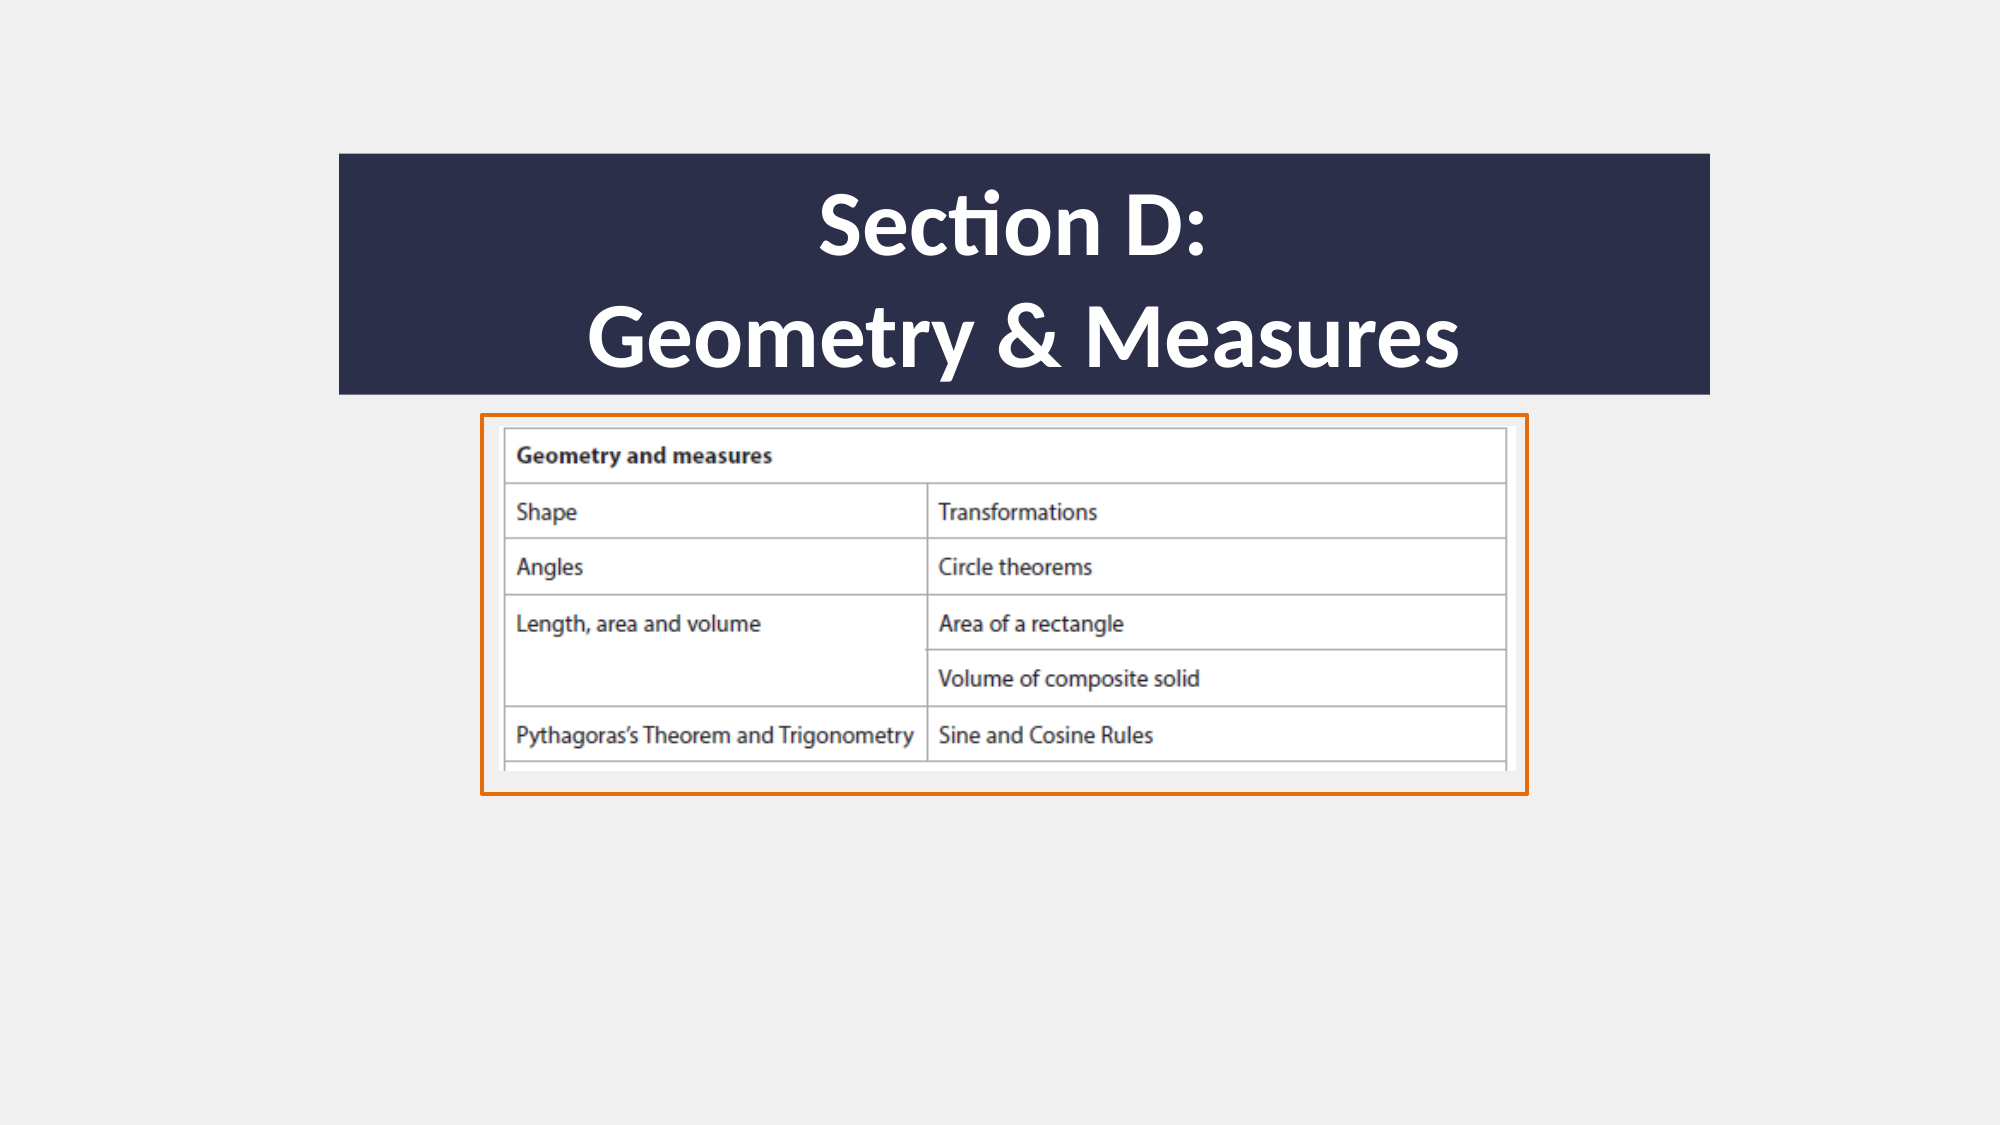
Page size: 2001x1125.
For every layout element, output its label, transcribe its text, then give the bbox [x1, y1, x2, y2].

text_box [480, 413, 1529, 796]
text_box Section D: Geometry & Measures [339, 153, 1710, 395]
picture [498, 426, 1516, 771]
